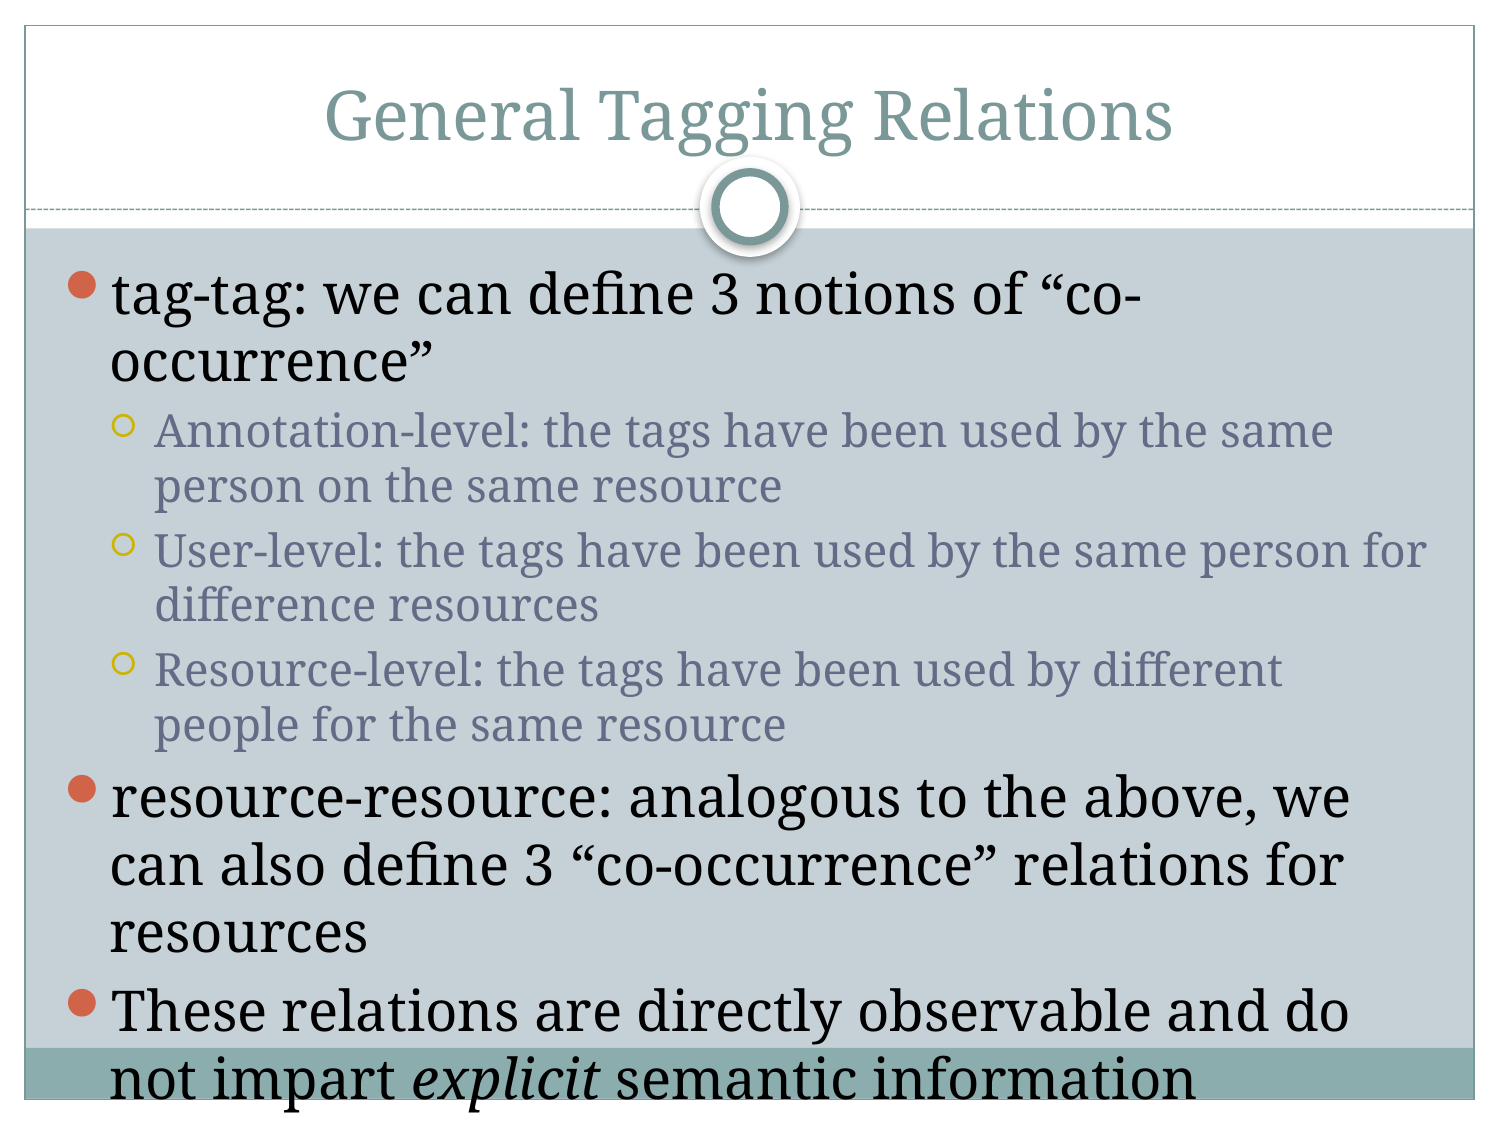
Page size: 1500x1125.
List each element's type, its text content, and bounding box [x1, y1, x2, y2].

title General Tagging Relations [49, 37, 1450, 162]
list tag-tag: we can define 3 notions of “co-occurrence” Annotation-level: the tags have been used by the same person on the same resource User-level: the tags have been used by the same person for difference resources Resource-level: the tags have been used by different people for the same resource resource-resource: analogous to the above, we can also define 3 “co-occurrence” relations for resources These relations are directly observable and do not impart explicit semantic information [49, 250, 1445, 1001]
